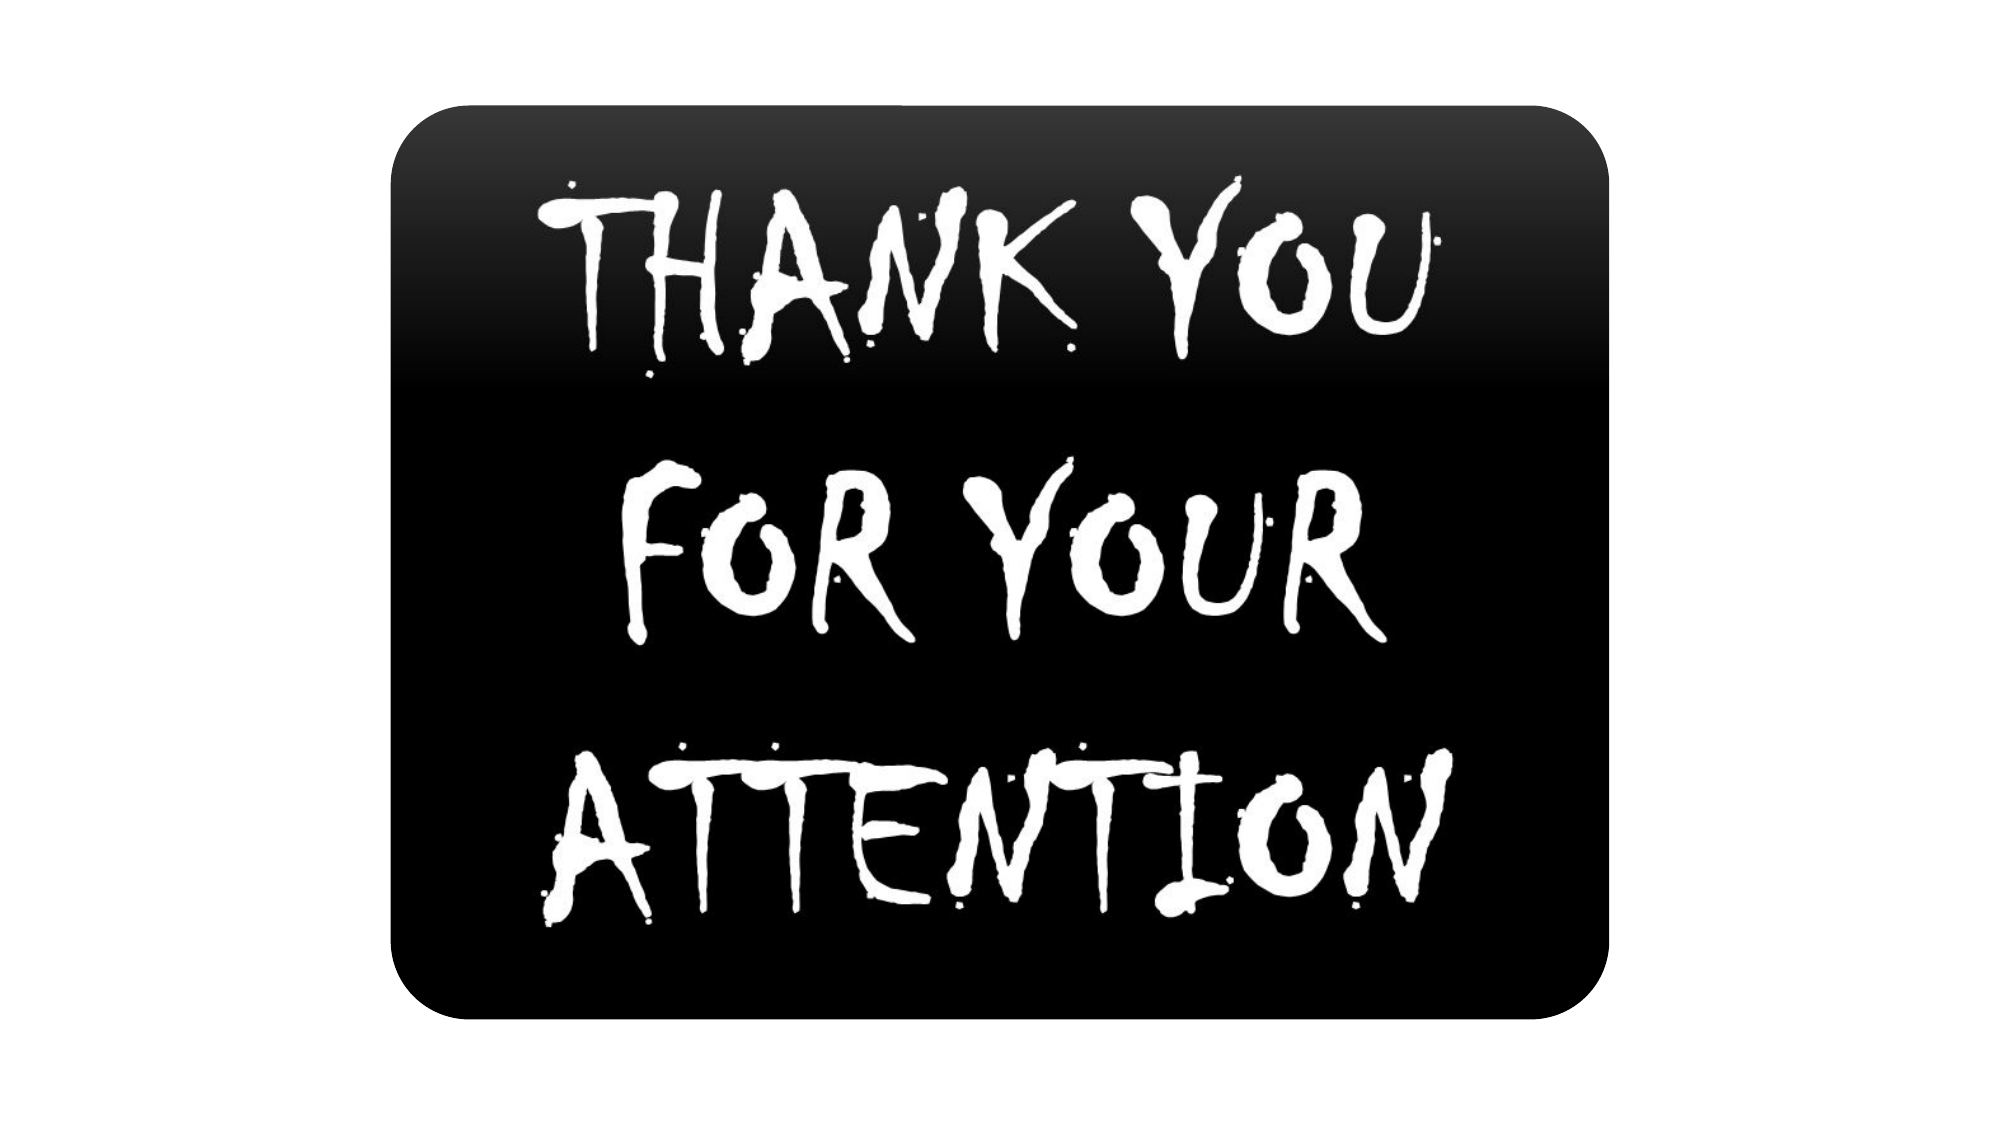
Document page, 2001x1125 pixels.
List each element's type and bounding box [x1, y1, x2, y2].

list [390, 105, 1610, 1020]
